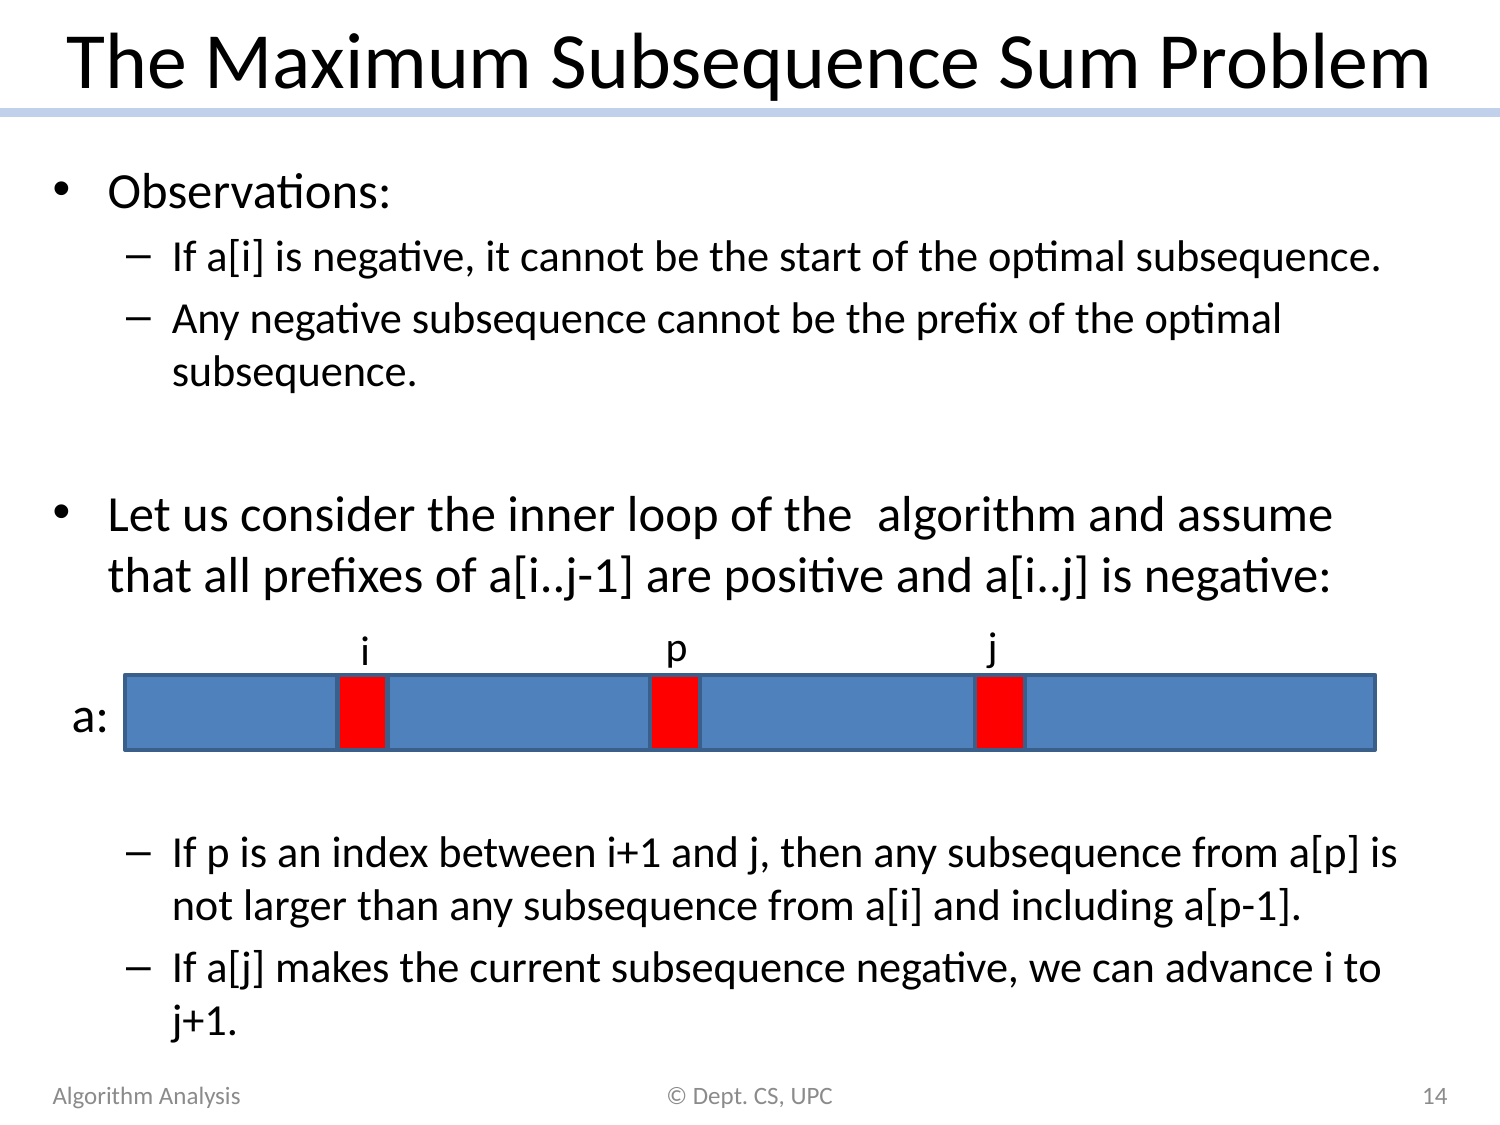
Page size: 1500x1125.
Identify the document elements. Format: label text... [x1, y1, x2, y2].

footer © Dept. CS, UPC [512, 1065, 988, 1125]
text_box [56, 612, 1376, 751]
title The Maximum Subsequence Sum Problem [0, 0, 1500, 113]
slide_number Algorithm Analysis [37, 1065, 388, 1125]
slide_number 14 [1112, 1065, 1463, 1125]
